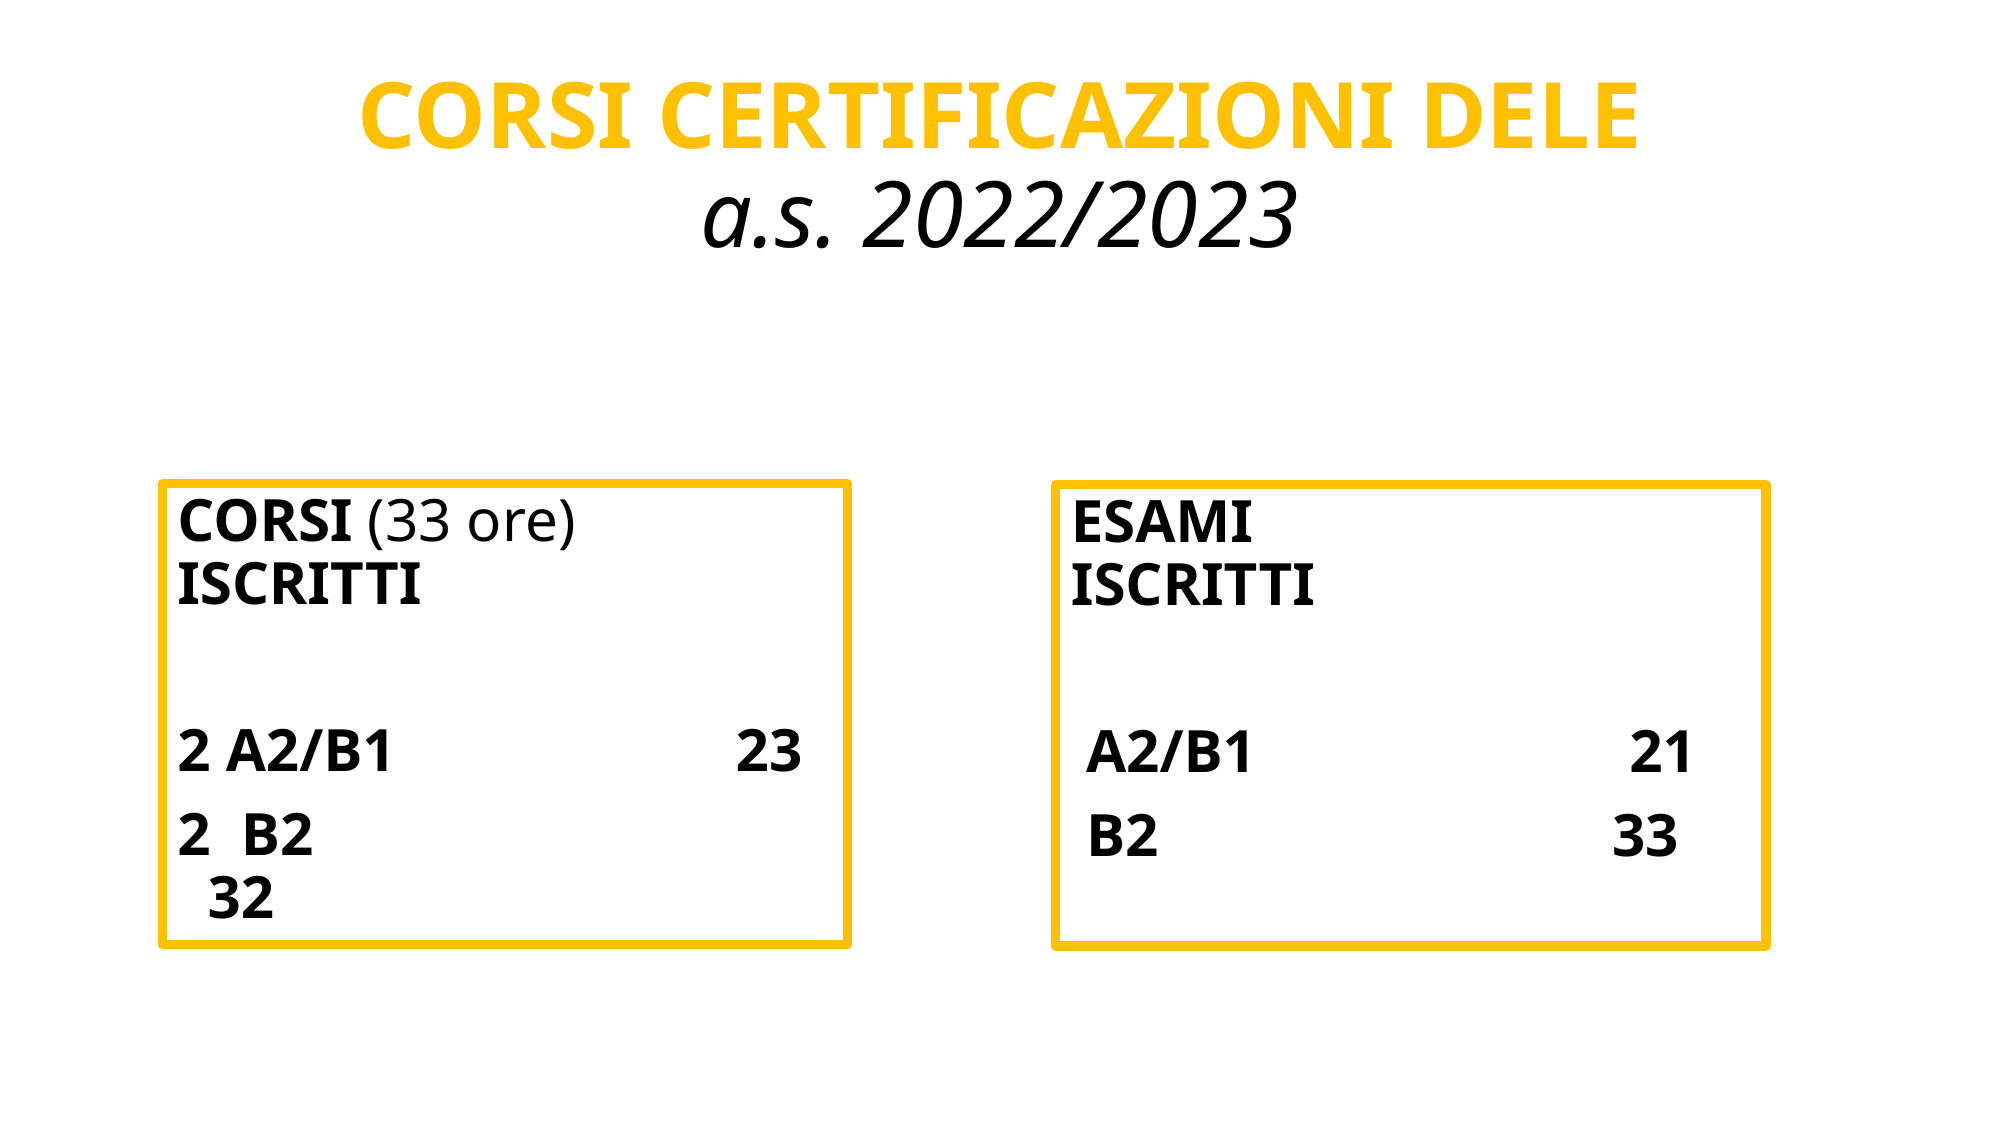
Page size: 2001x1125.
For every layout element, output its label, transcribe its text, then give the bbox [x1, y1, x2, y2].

title CORSI CERTIFICAZIONI DELE a.s. 2022/2023 [137, 59, 1863, 278]
list ESAMI ISCRITTI A2/B1 21 B2 33 [1055, 484, 1766, 946]
list CORSI (33 ore) ISCRITTI 2 A2/B1 23 2 B2 32 [162, 483, 848, 945]
